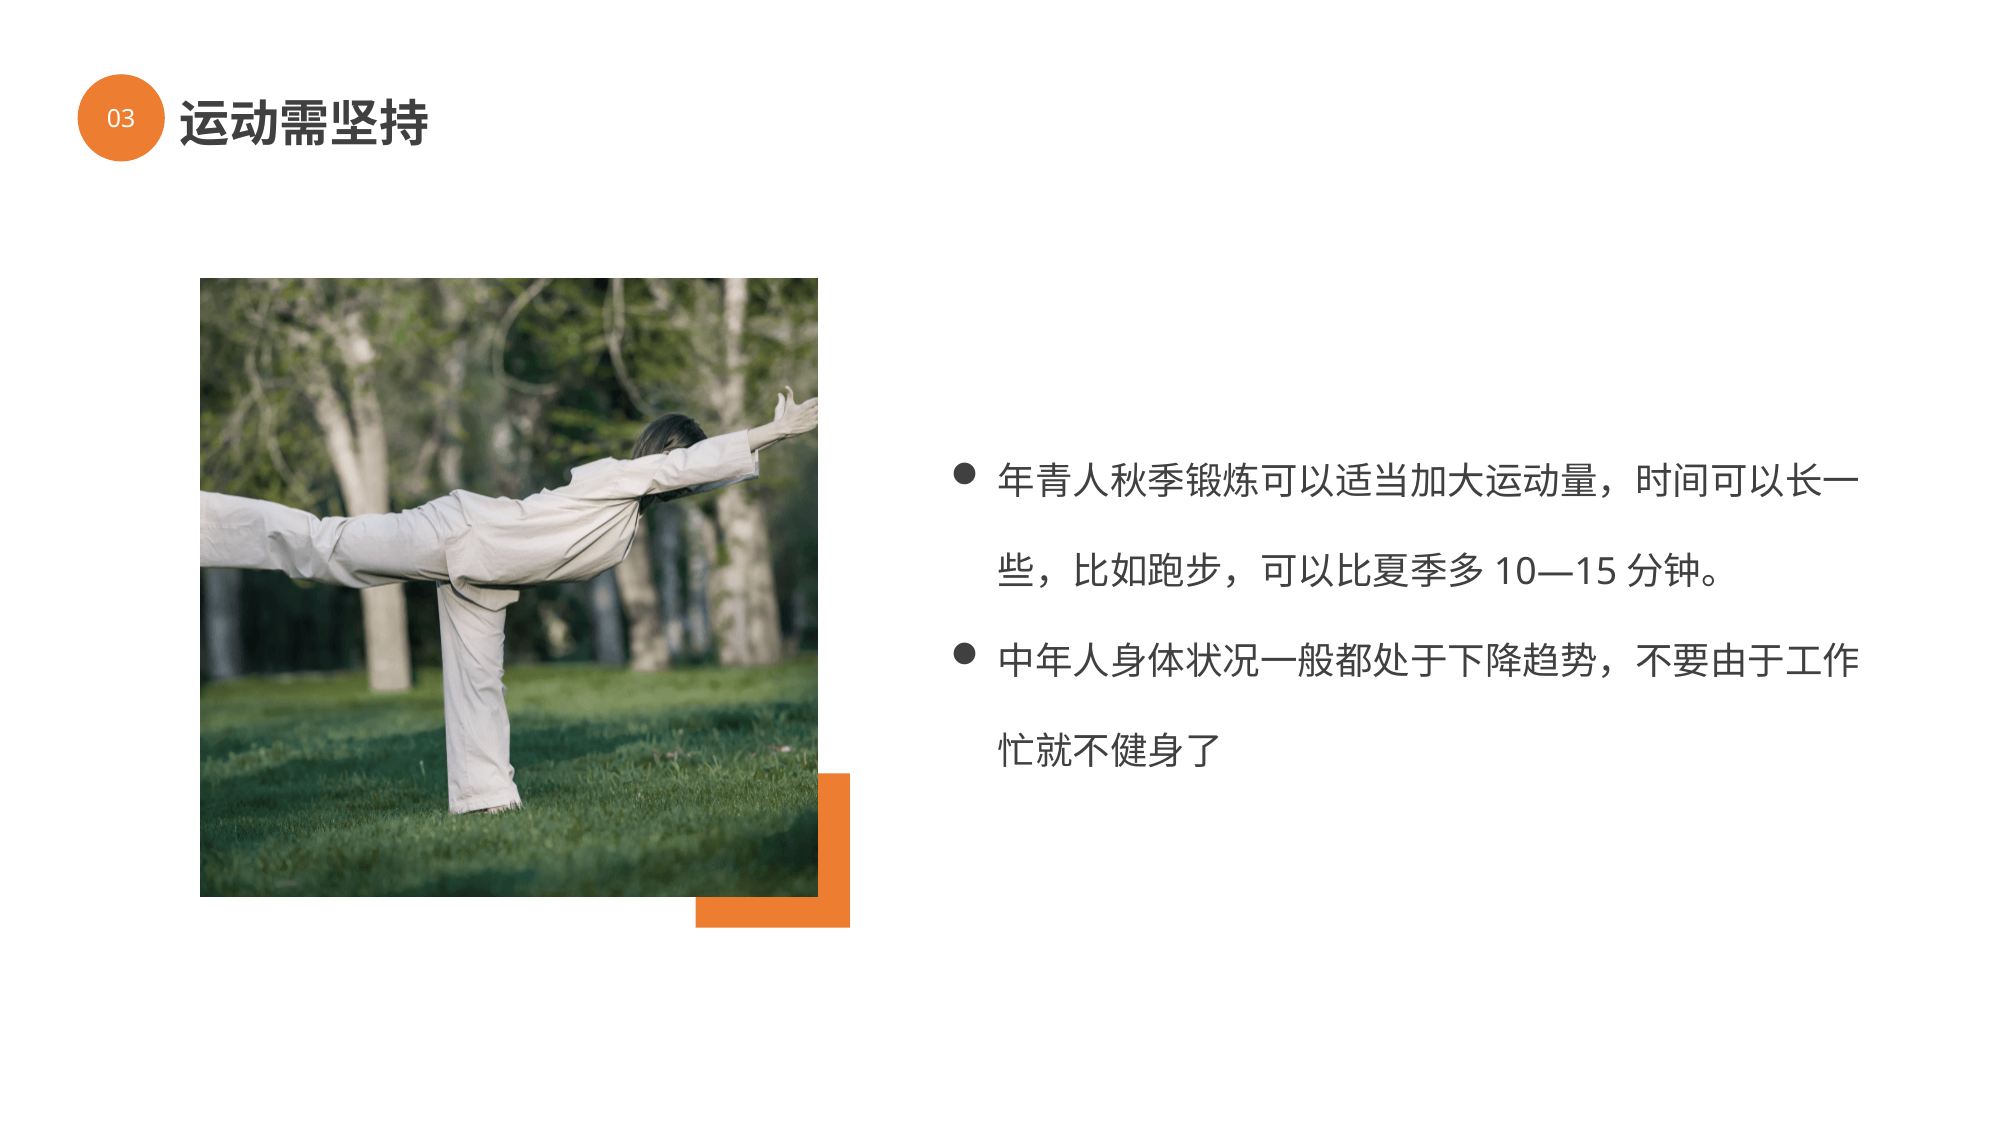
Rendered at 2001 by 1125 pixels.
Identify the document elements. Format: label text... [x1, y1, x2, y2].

text_box 年青人秋季锻炼可以适当加大运动量，时间可以长一些，比如跑步，可以比夏季多10—15分钟。 中年人身体状况一般都处于下降趋势，不要由于工作忙就不健身了 [935, 404, 1900, 779]
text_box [77, 64, 739, 162]
picture [199, 278, 818, 897]
text_box [695, 772, 851, 929]
